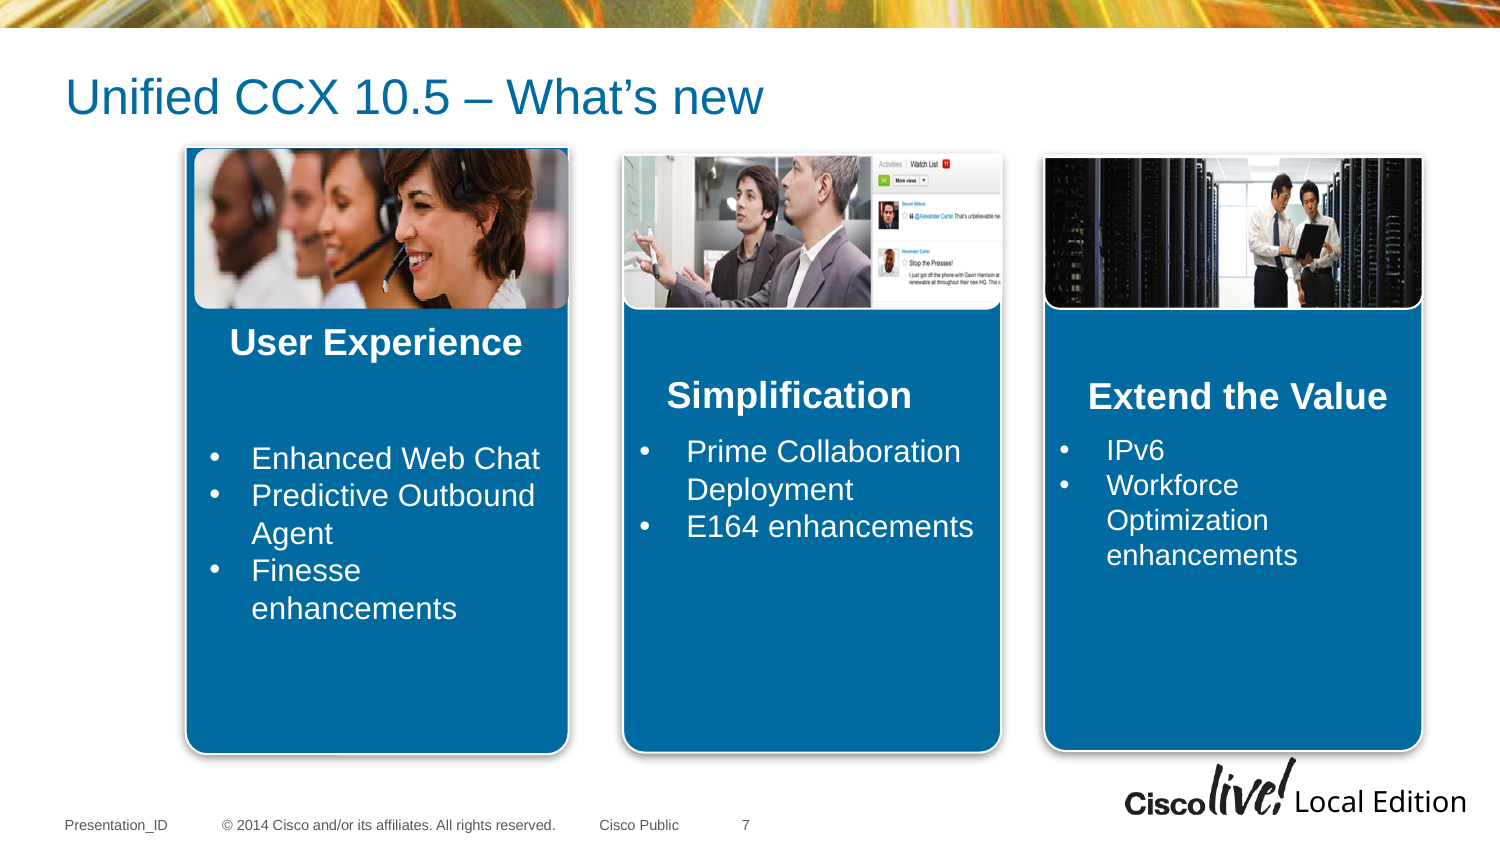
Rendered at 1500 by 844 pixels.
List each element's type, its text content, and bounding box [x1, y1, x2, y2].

slide_number 7 [714, 801, 778, 844]
picture [195, 148, 569, 309]
text_box Enhanced Web Chat Predictive Outbound Agent Finesse enhancements [192, 429, 565, 634]
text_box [1044, 155, 1423, 752]
text_box User Experience [184, 146, 570, 756]
title Unified CCX 10.5 – What’s new [50, 35, 1447, 162]
picture [0, 0, 1500, 28]
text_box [622, 154, 1002, 753]
picture [1125, 757, 1296, 815]
